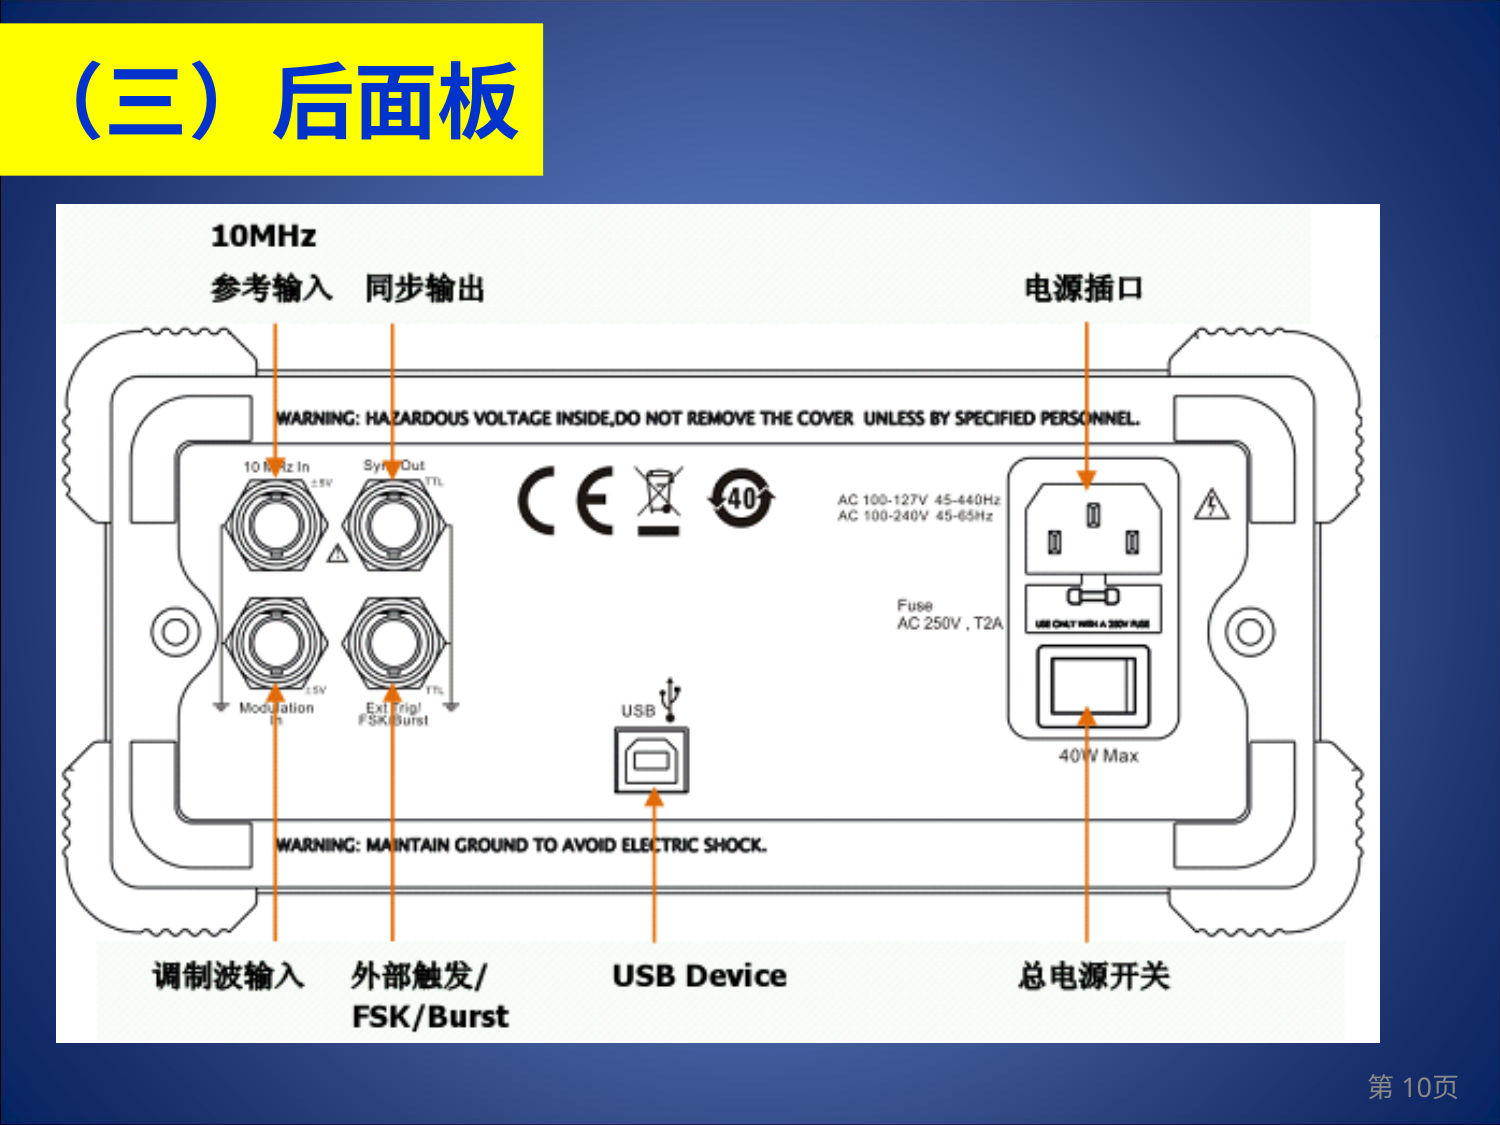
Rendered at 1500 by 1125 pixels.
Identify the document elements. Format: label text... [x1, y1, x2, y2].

title （三）后面板 [0, 23, 544, 176]
picture [0, 0, 1500, 1125]
